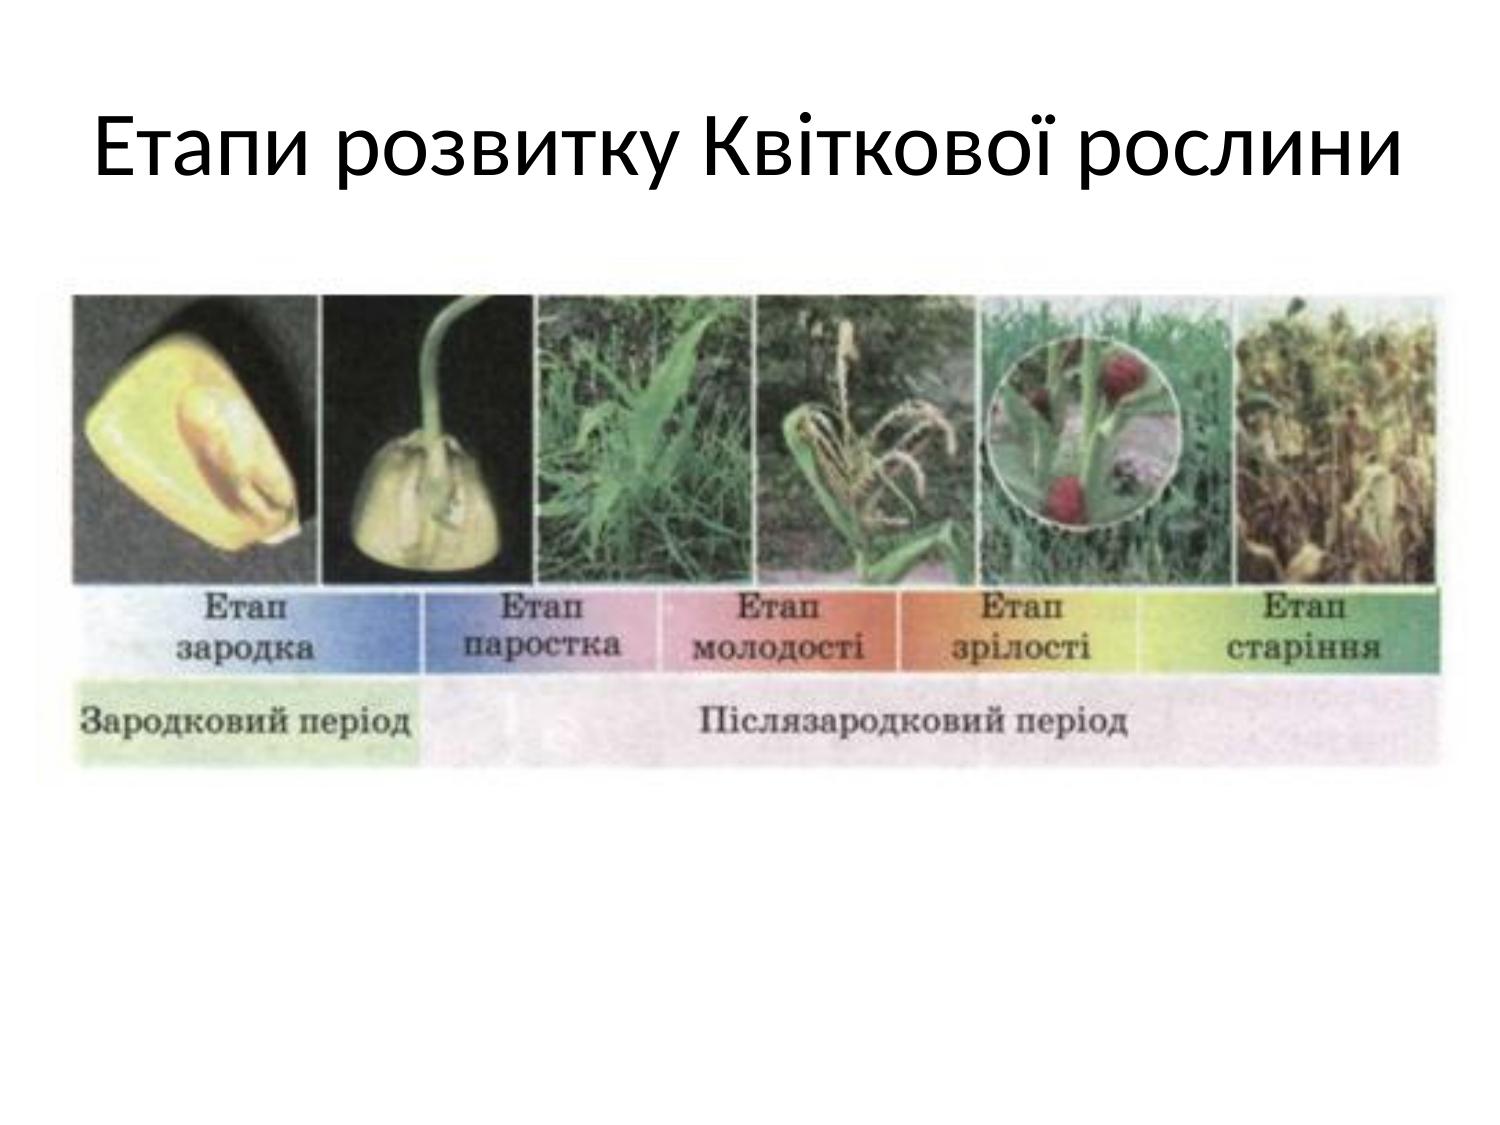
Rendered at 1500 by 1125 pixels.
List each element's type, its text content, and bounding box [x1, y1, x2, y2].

picture [34, 257, 1476, 809]
title Етапи розвитку Квіткової рослини [75, 45, 1425, 233]
